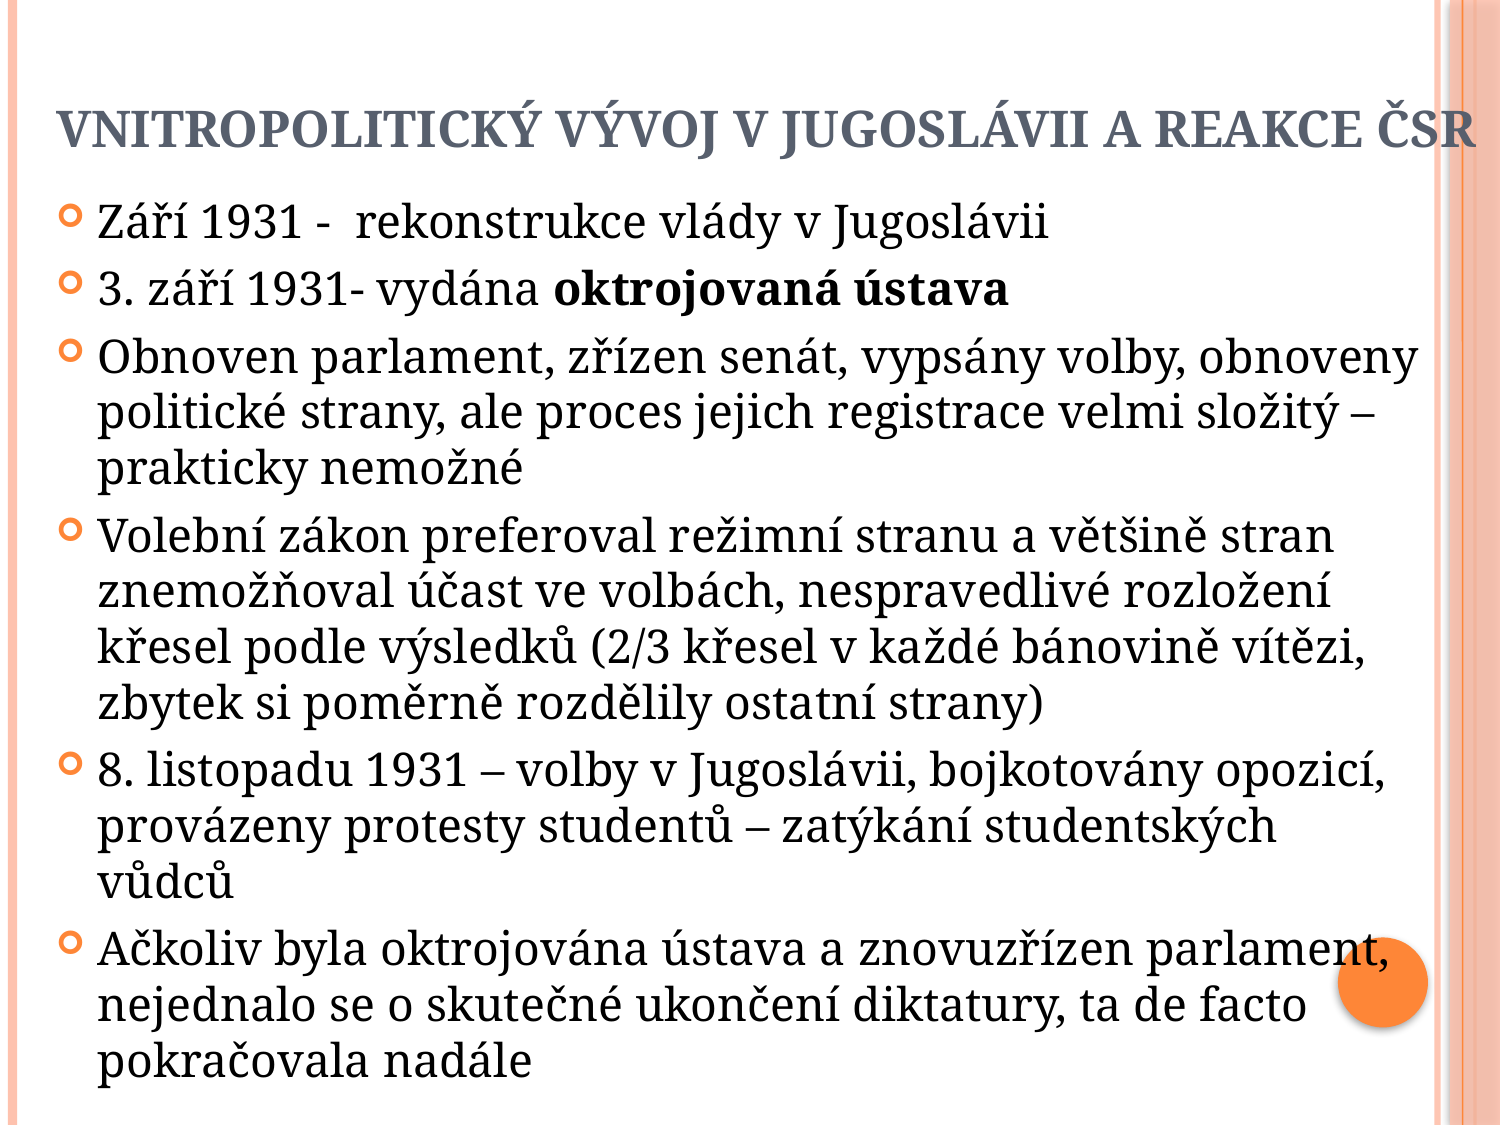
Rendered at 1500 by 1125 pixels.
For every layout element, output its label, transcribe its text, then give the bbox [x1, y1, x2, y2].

title Vnitropolitický vývoj v Jugoslávii a reakce ČSR [41, 30, 1500, 166]
list Září 1931 - rekonstrukce vlády v Jugoslávii 3. září 1931- vydána oktrojovaná ústava Obnoven parlament, zřízen senát, vypsány volby, obnoveny politické strany, ale proces jejich registrace velmi složitý – prakticky nemožné Volební zákon preferoval režimní stranu a většině stran znemožňoval účast ve volbách, nespravedlivé rozložení křesel podle výsledků (2/3 křesel v každé bánovině vítězi, zbytek si poměrně rozdělily ostatní strany) 8. listopadu 1931 – volby v Jugoslávii, bojkotovány opozicí, provázeny protesty studentů – zatýkání studentských vůdců Ačkoliv byla oktrojována ústava a znovuzřízen parlament, nejednalo se o skutečné ukončení diktatury, ta de facto pokračovala nadále [41, 184, 1436, 1094]
